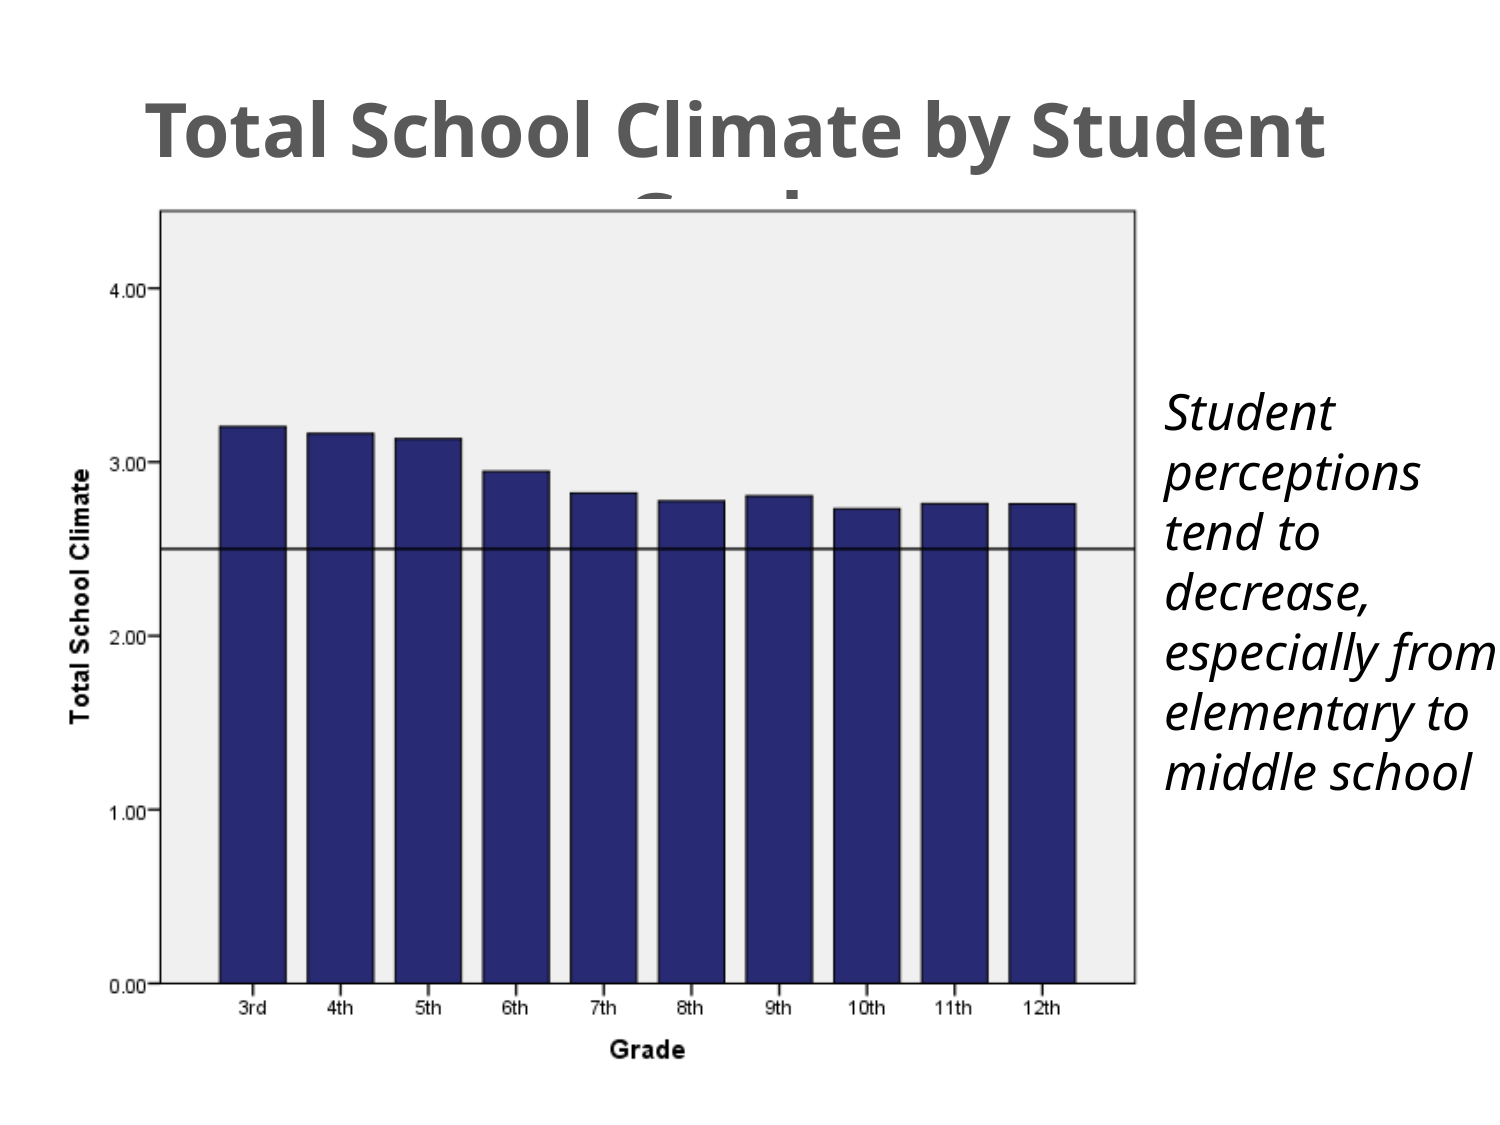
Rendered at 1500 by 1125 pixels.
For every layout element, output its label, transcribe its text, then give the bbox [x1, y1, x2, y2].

text_box Student perceptions tend to decrease, especially from elementary to middle school [1154, 373, 1500, 808]
picture [38, 199, 1151, 1091]
text_box Total School Climate by Student Grade [37, 74, 1436, 270]
